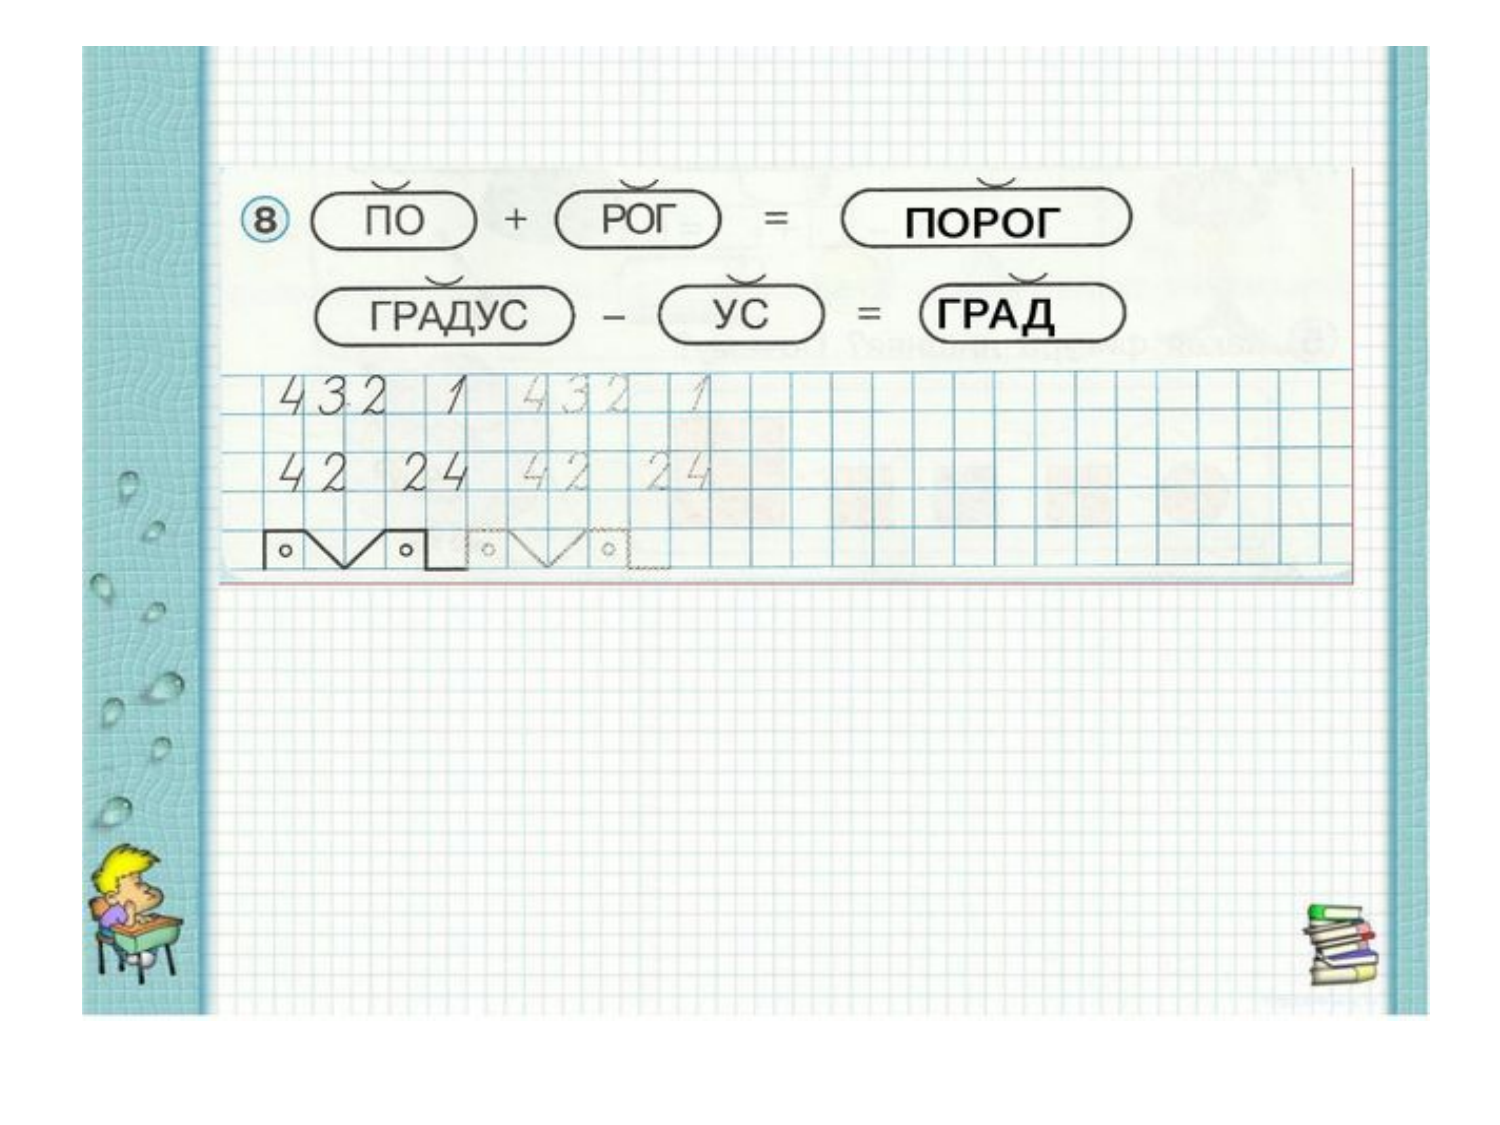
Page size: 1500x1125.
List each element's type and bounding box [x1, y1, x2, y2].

list [81, 46, 1430, 1021]
